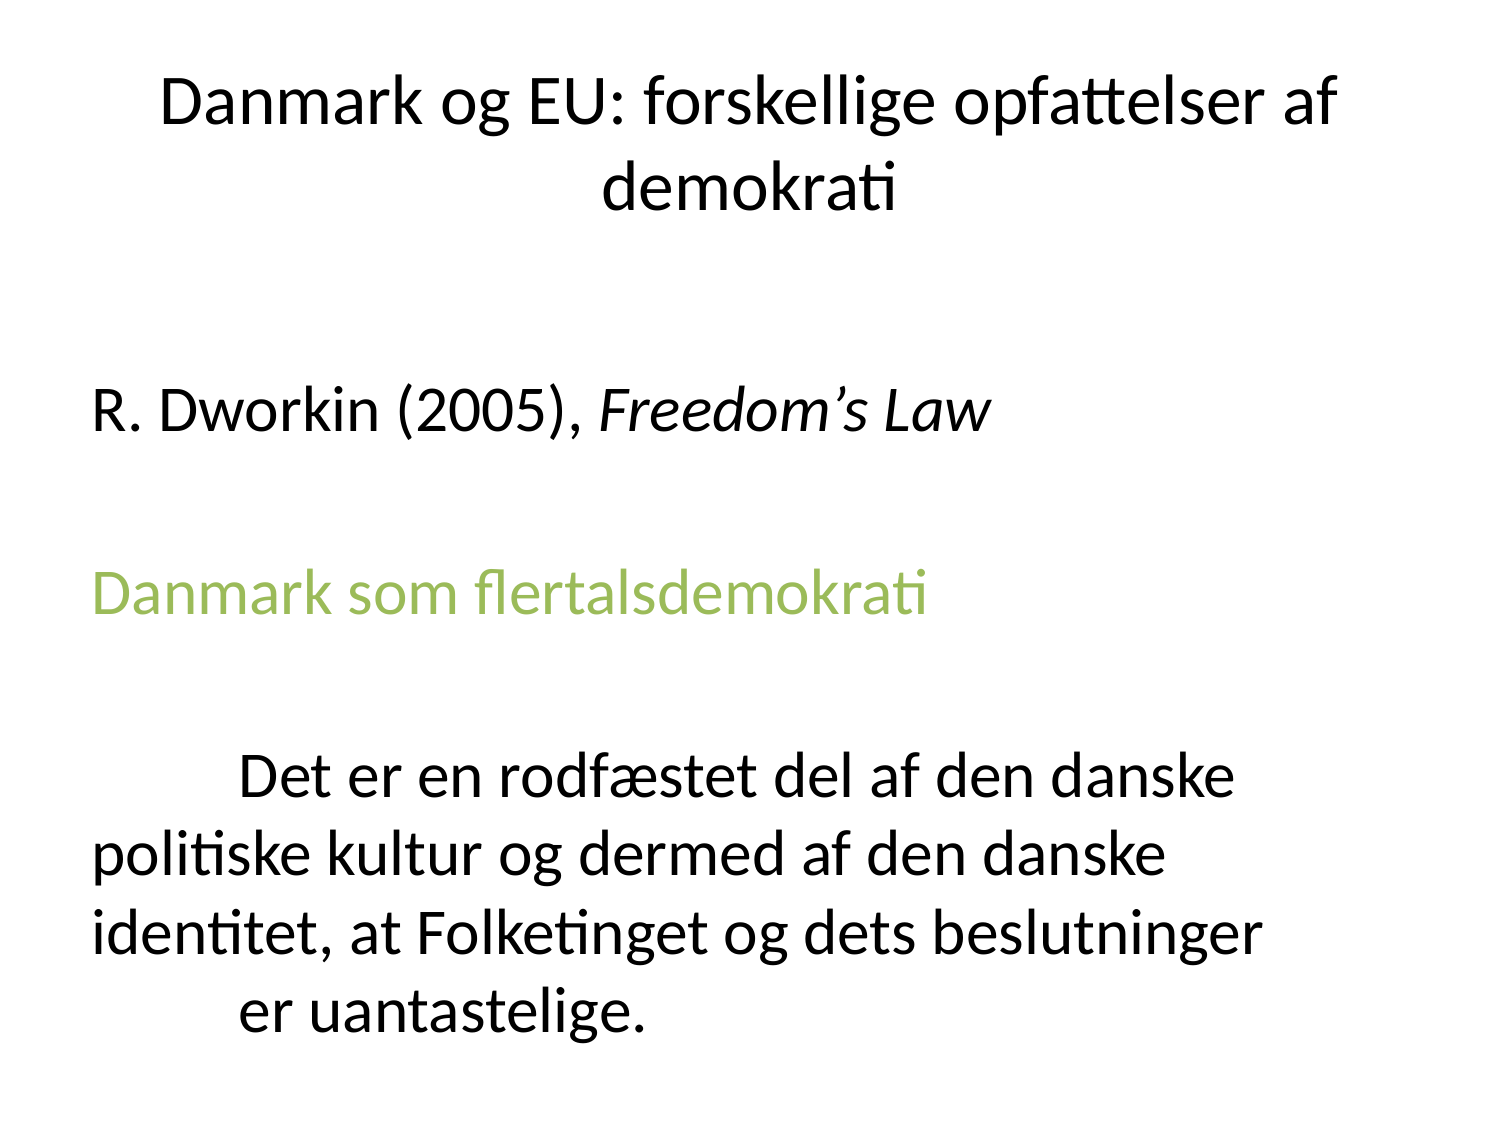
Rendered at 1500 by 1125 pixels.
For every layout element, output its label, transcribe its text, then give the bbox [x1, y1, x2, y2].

list R. Dworkin (2005), Freedom’s Law Danmark som flertalsdemokrati Det er en rodfæstet del af den danske politiske kultur og dermed af den danske identitet, at Folketinget og dets beslutninger er uantastelige. [76, 267, 1302, 1055]
title Danmark og EU: forskellige opfattelser af demokrati [75, 45, 1425, 233]
